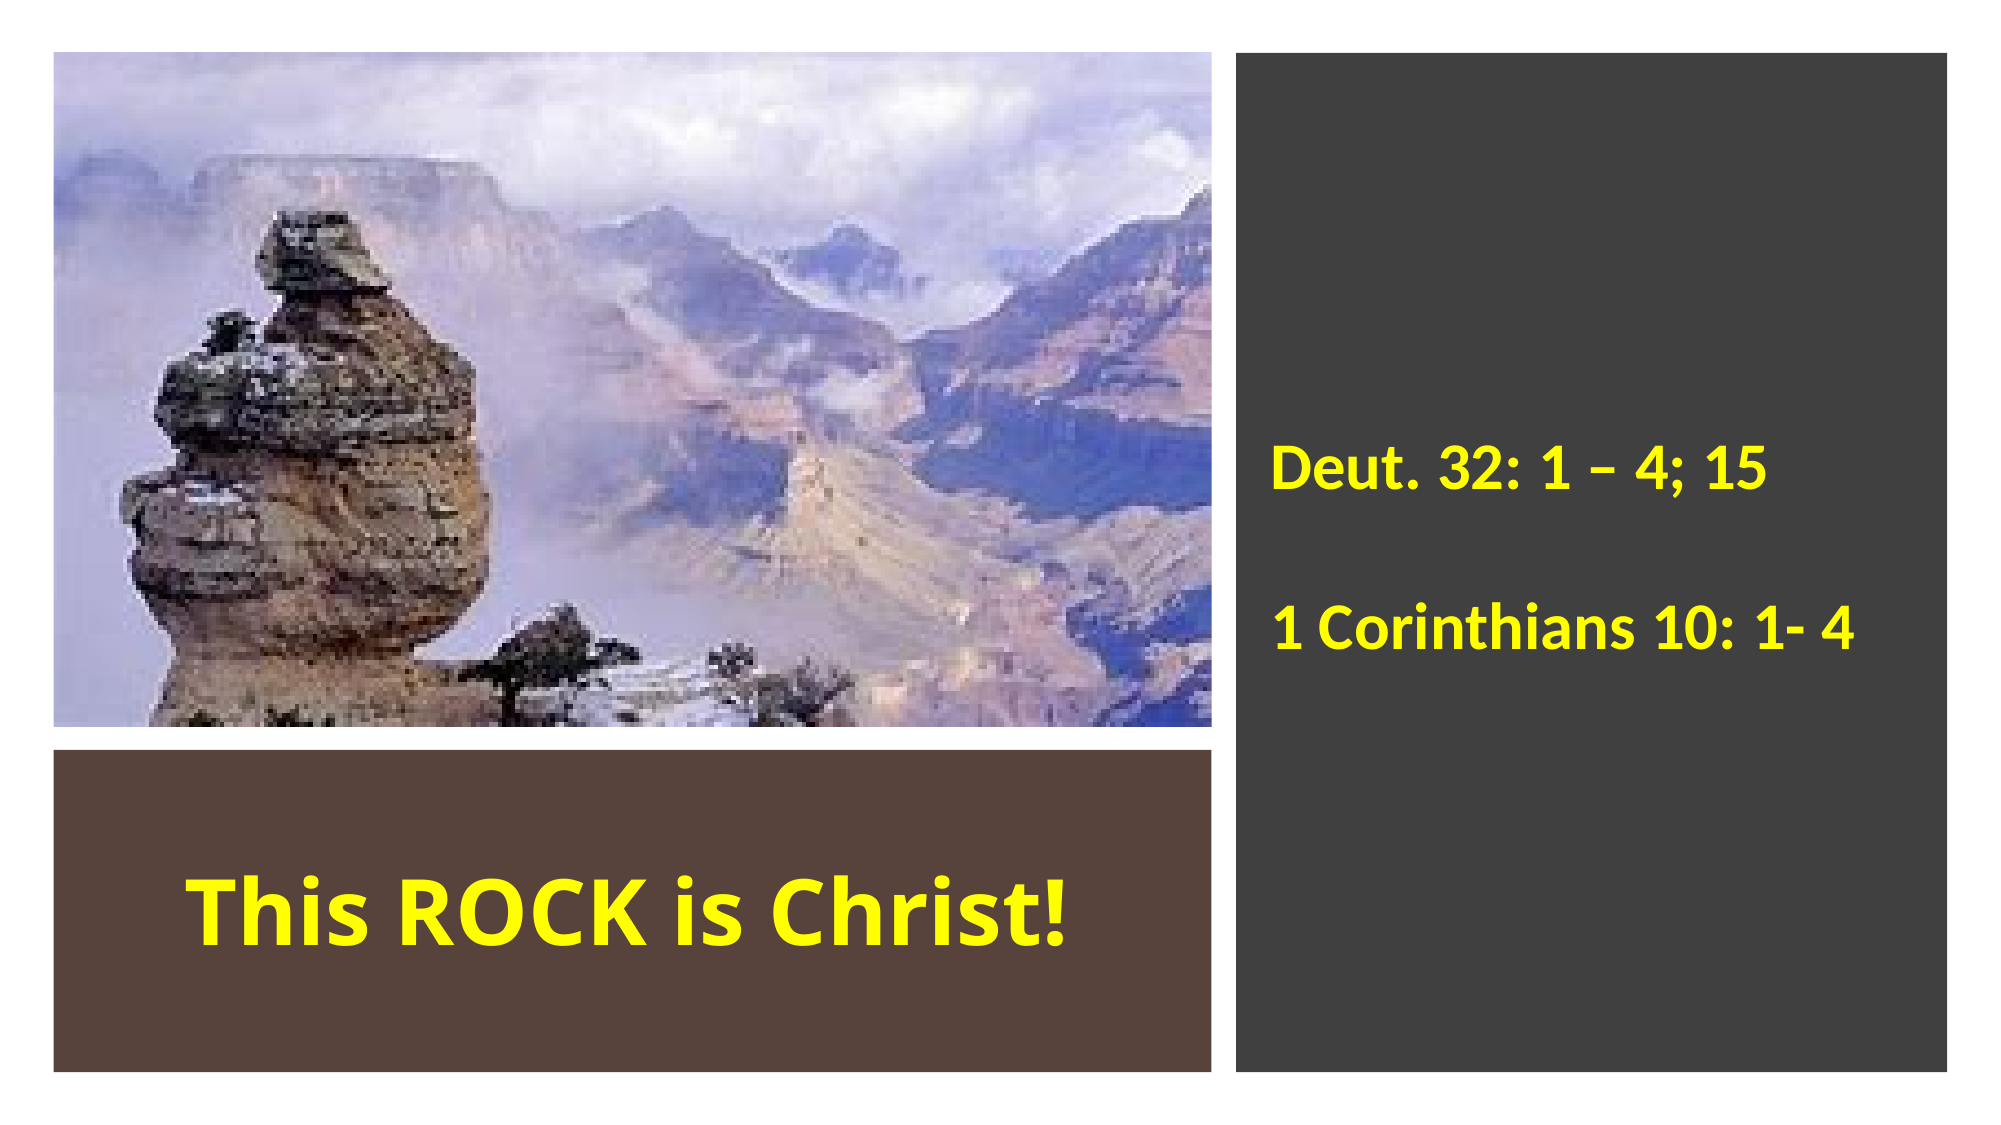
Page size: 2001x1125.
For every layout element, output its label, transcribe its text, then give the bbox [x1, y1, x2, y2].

title This ROCK is Christ! [85, 782, 1168, 1049]
text_box Deut. 32: 1 – 4; 15 1 Corinthians 10: 1- 4 [1255, 415, 1914, 670]
text_box [1235, 52, 1948, 1073]
picture [53, 52, 1212, 727]
text_box [53, 749, 1212, 1073]
